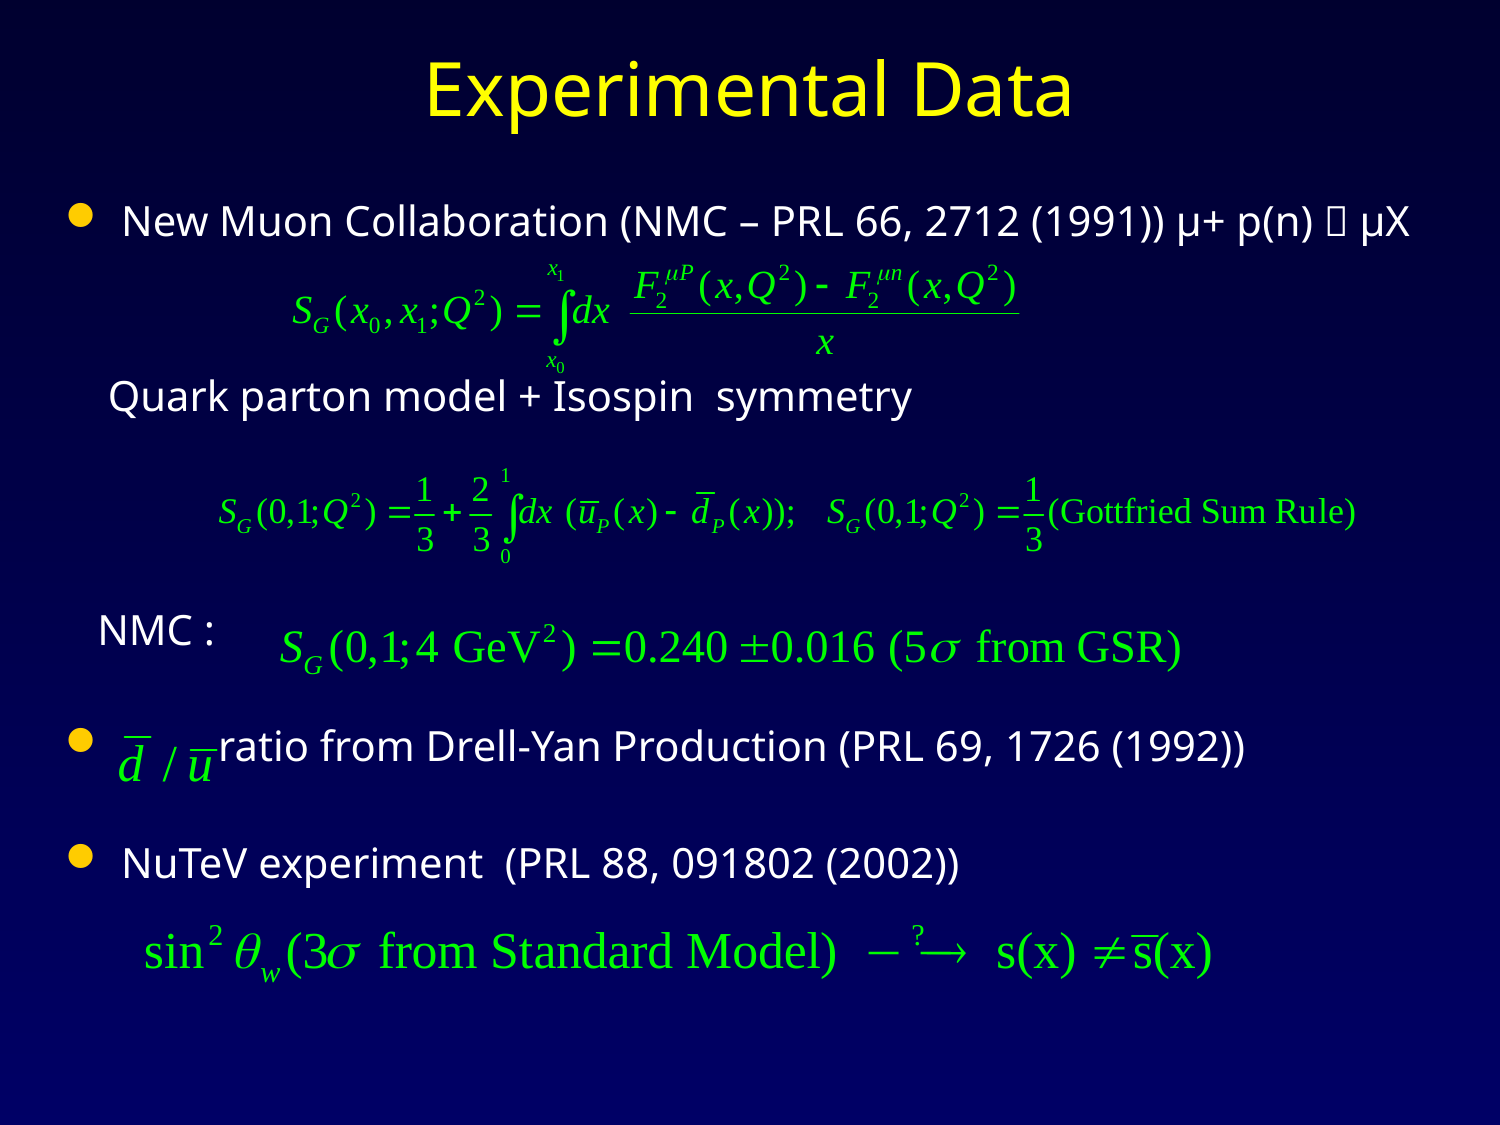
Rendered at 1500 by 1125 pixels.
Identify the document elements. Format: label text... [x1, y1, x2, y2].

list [285, 249, 1027, 381]
title Experimental Data [74, 47, 1426, 126]
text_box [271, 612, 1191, 687]
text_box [110, 724, 228, 795]
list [212, 459, 1363, 616]
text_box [137, 912, 1225, 995]
list New Muon Collaboration (NMC – PRL 66, 2712 (1991)) μ+ p(n)  μX Quark parton model + Isospin symmetry NMC : ratio from Drell-Yan Production (PRL 69, 1726 (1992)) NuTeV experiment (PRL 88, 091802 (2002)) [49, 187, 1476, 1001]
